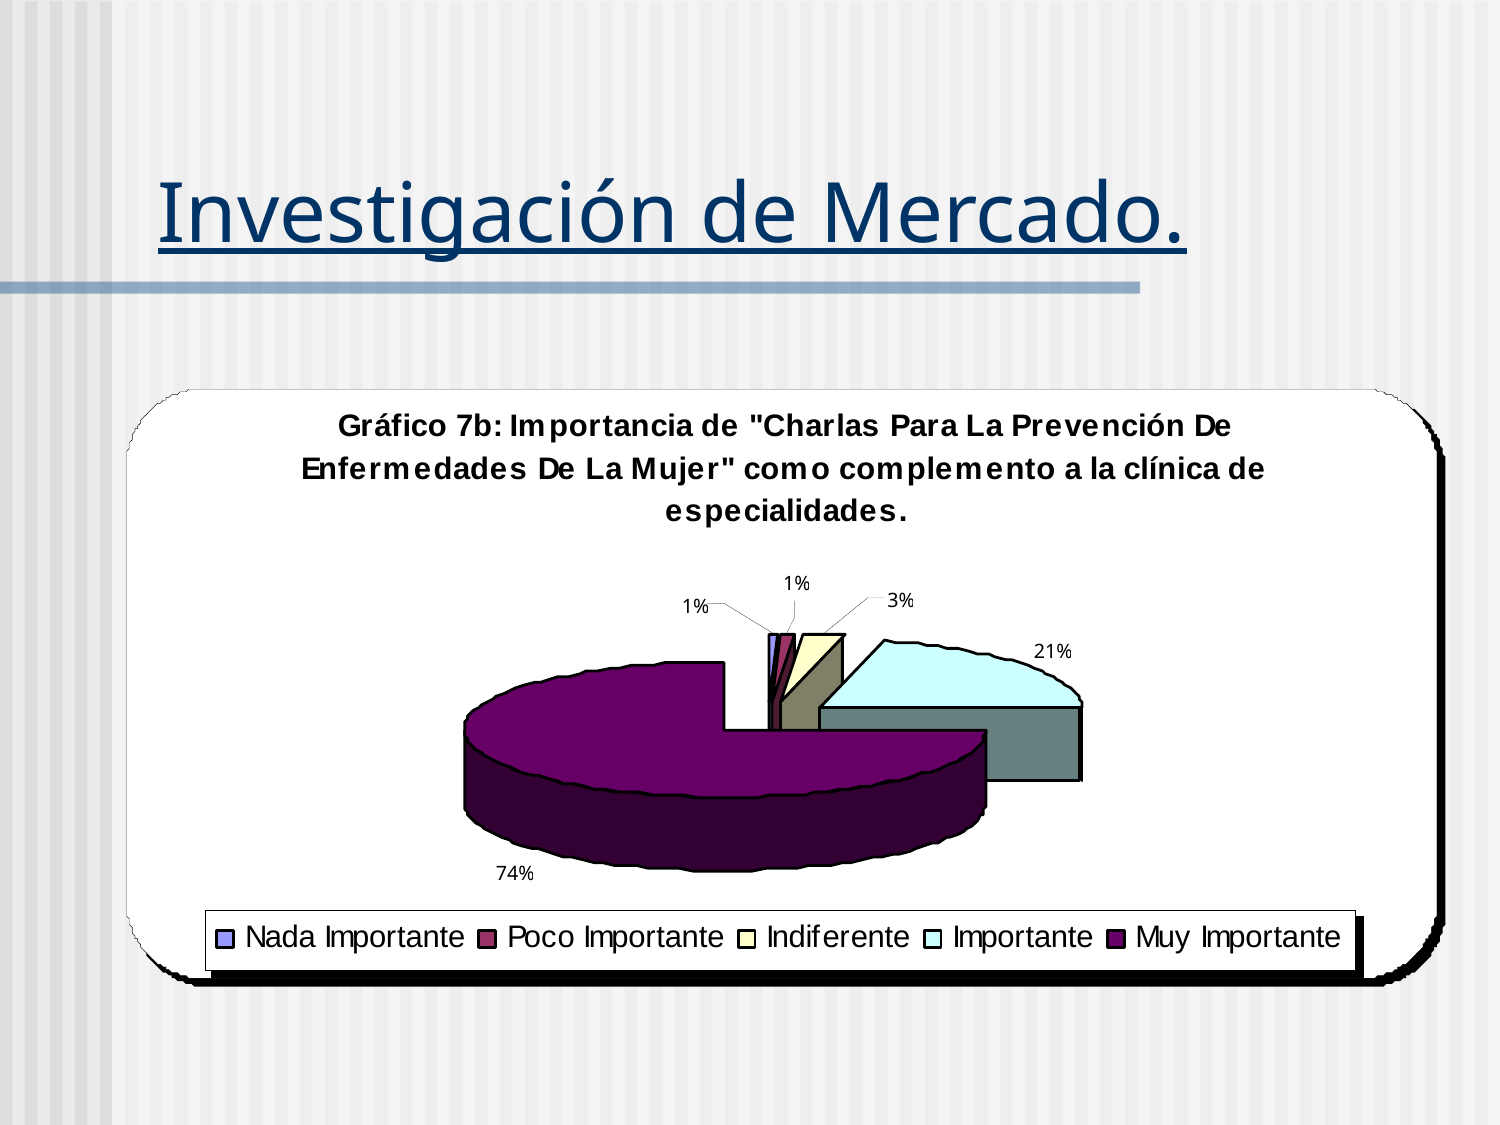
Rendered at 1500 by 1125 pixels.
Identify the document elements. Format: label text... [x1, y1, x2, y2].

title Investigación de Mercado. [142, 151, 1483, 267]
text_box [112, 374, 1463, 1002]
